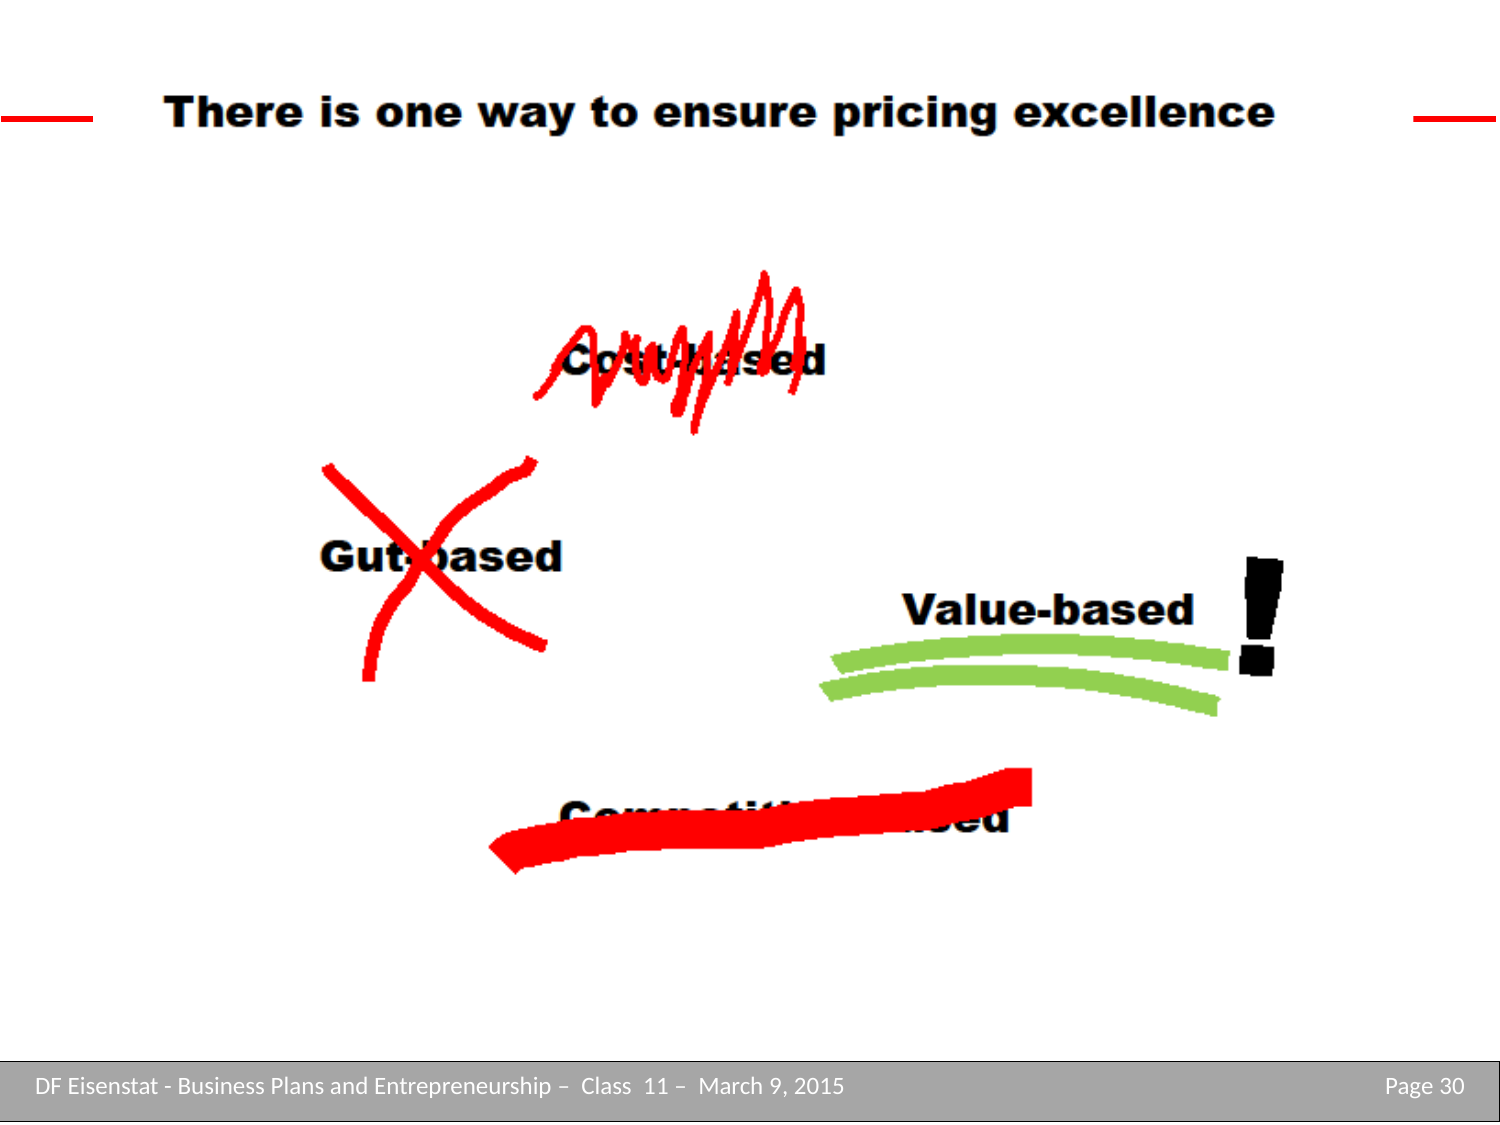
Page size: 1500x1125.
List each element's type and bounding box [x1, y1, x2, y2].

list [92, 62, 1414, 1055]
